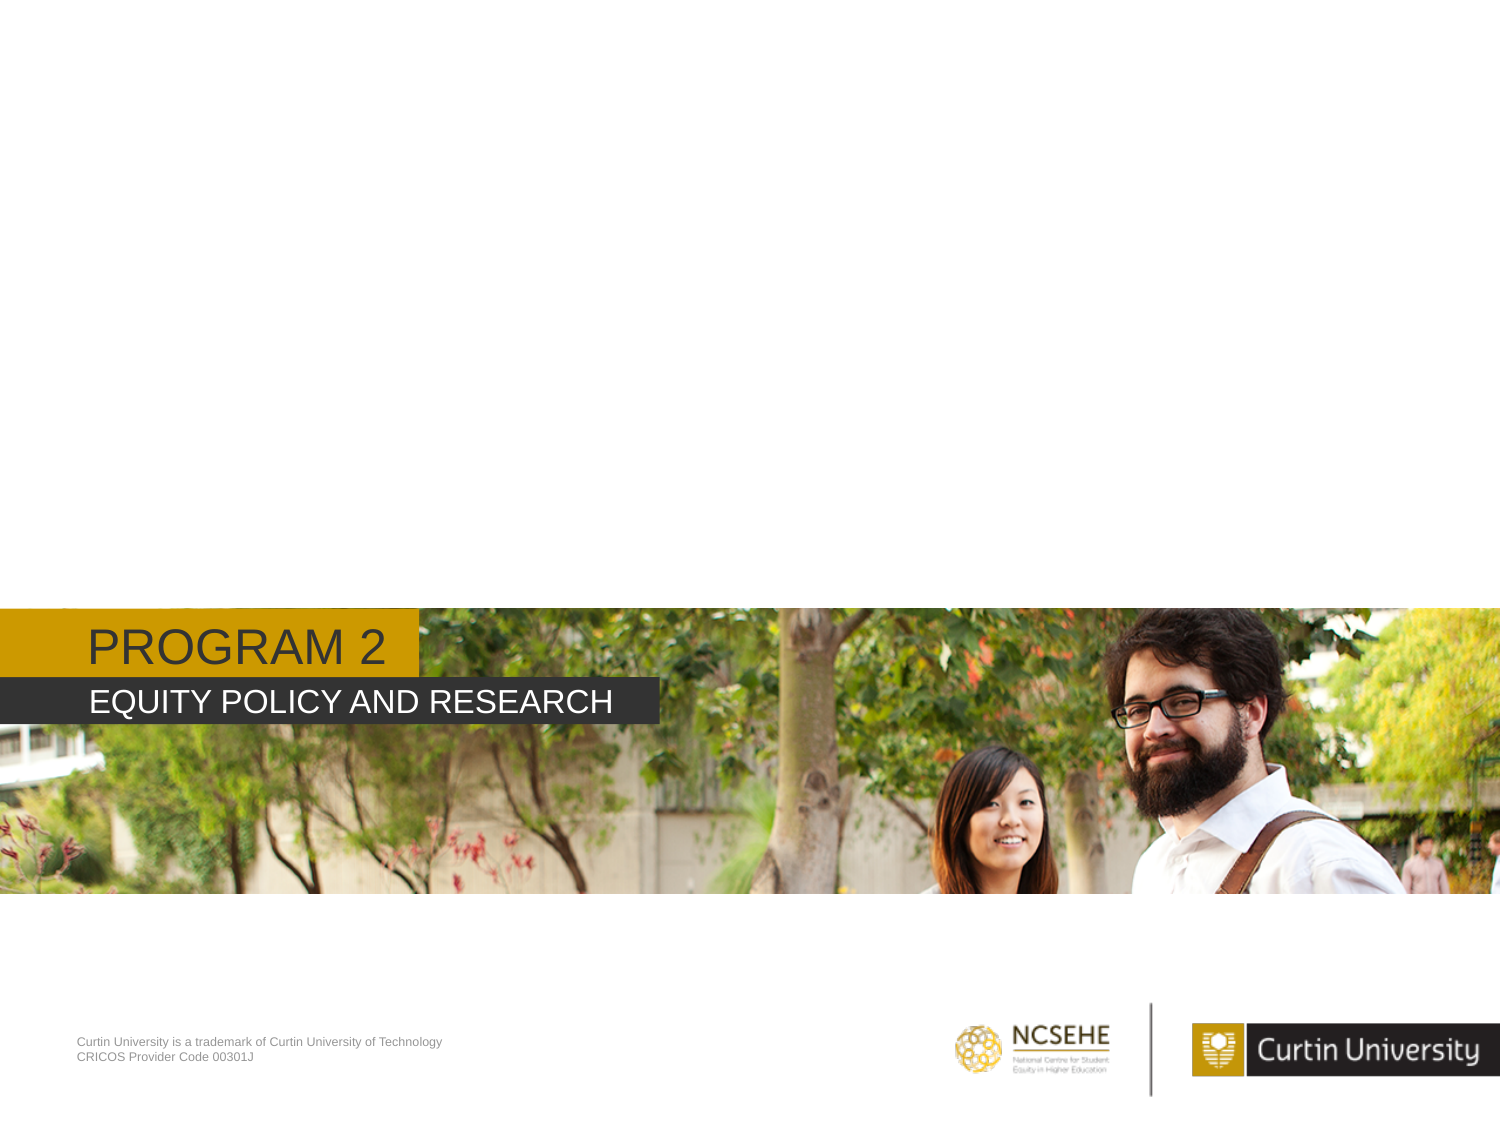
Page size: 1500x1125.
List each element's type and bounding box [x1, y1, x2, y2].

picture [0, 608, 1500, 894]
